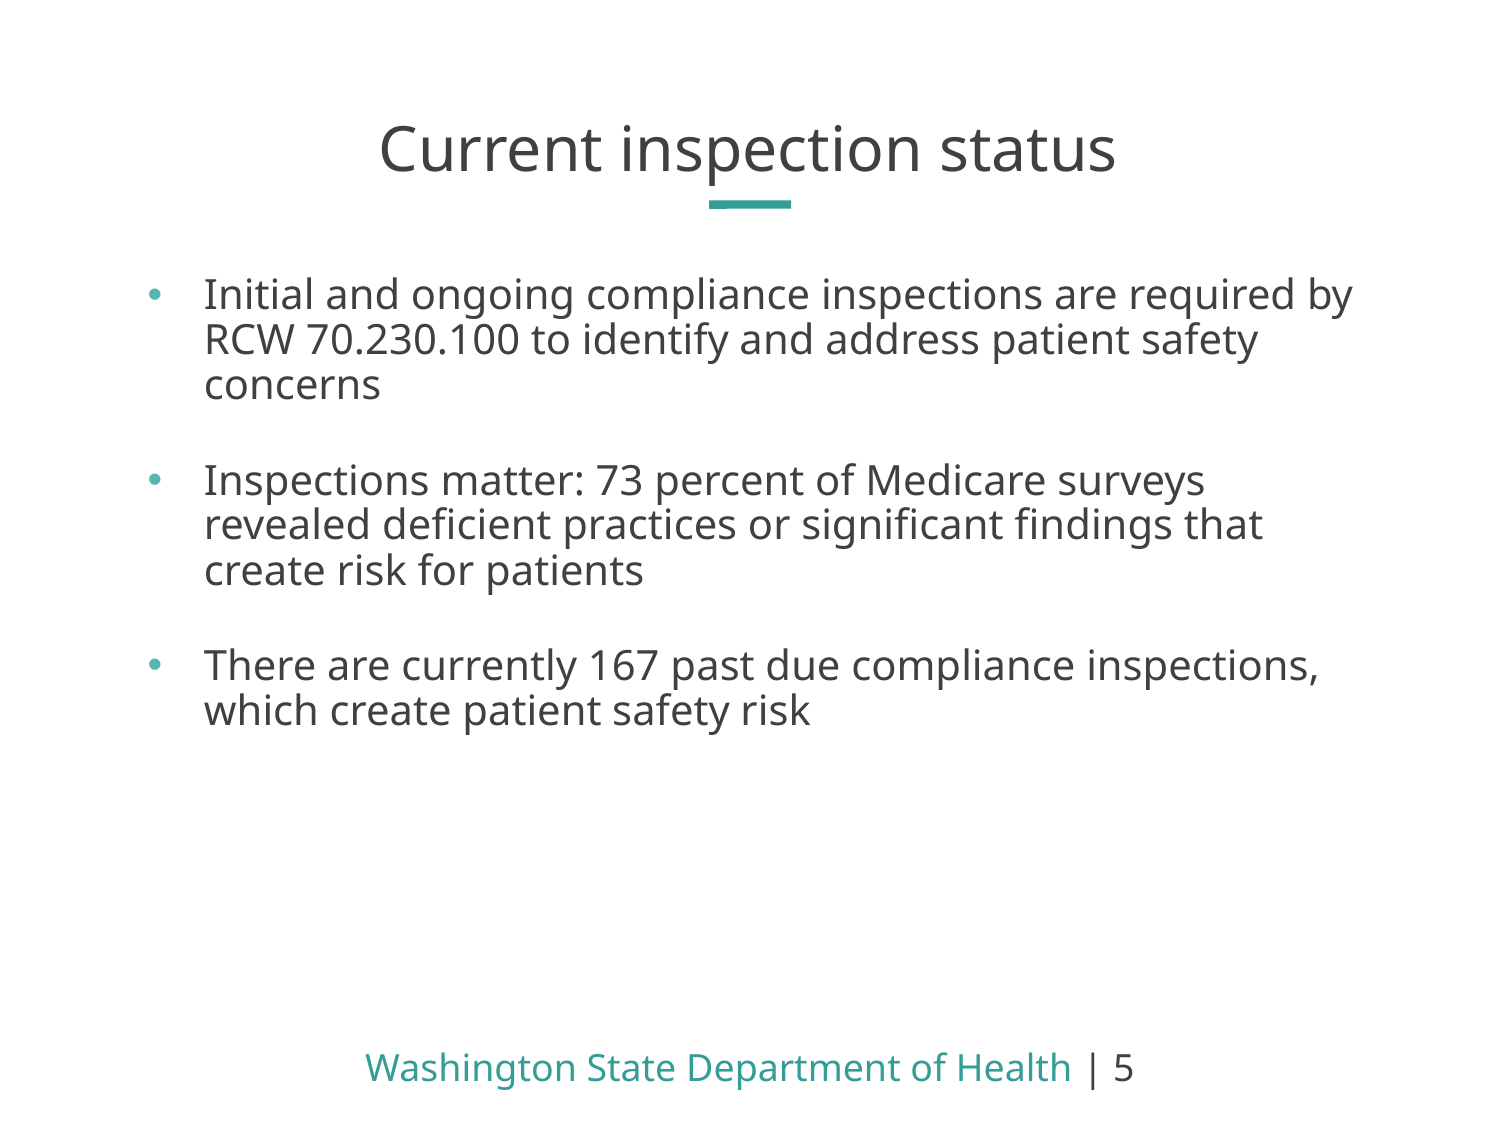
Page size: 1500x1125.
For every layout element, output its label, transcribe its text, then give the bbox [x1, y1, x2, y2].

list Current inspection status [0, 110, 1499, 190]
list Initial and ongoing compliance inspections are required by RCW 70.230.100 to identify and address patient safety concerns Inspections matter: 73 percent of Medicare surveys revealed deficient practices or significant findings that create risk for patients There are currently 167 past due compliance inspections, which create patient safety risk [132, 266, 1372, 1032]
